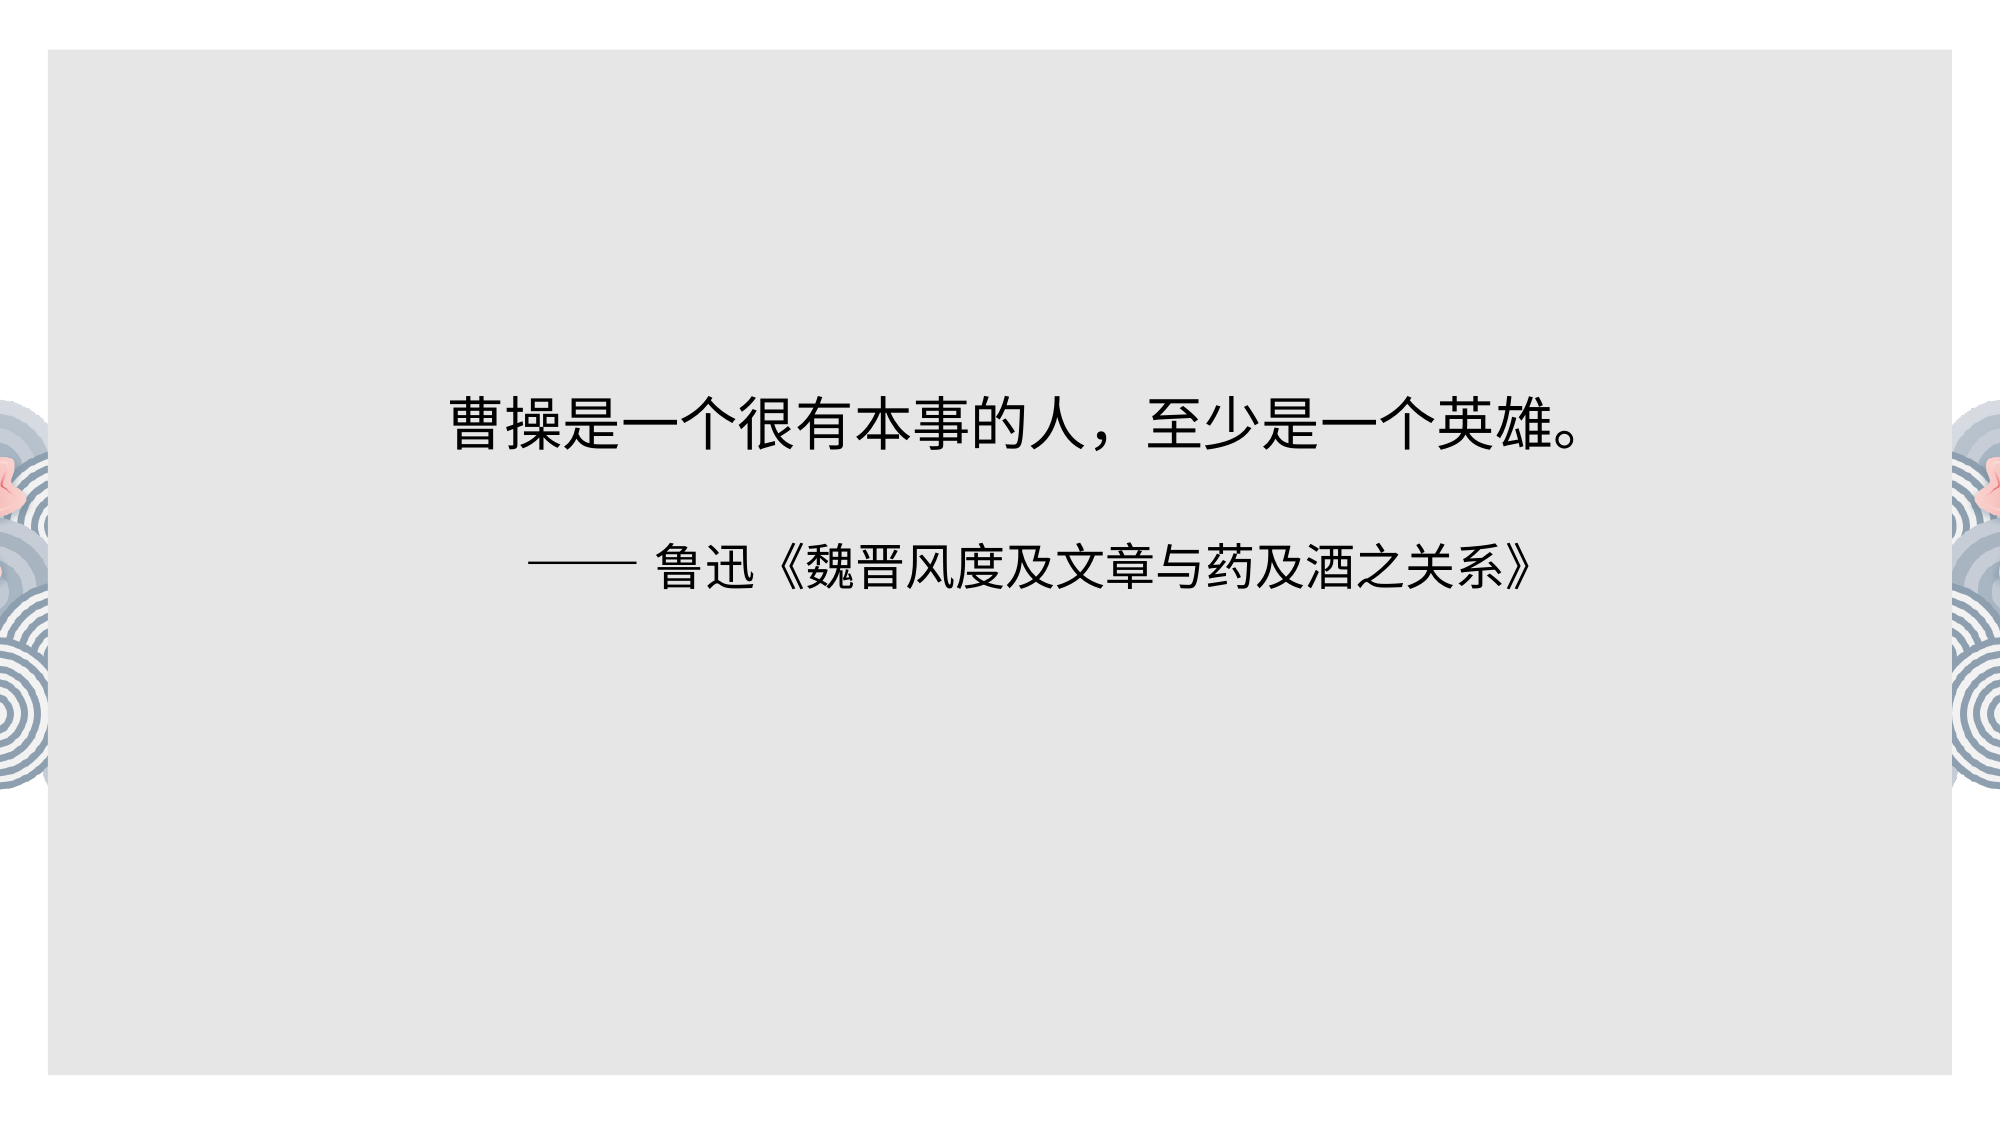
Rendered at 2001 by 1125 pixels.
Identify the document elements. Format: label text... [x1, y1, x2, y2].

picture [1952, 229, 2000, 896]
text_box 曹操是一个很有本事的人，至少是一个英雄。 ——鲁迅《魏晋风度及文章与药及酒之关系》 [431, 379, 1649, 605]
picture [0, 229, 47, 896]
